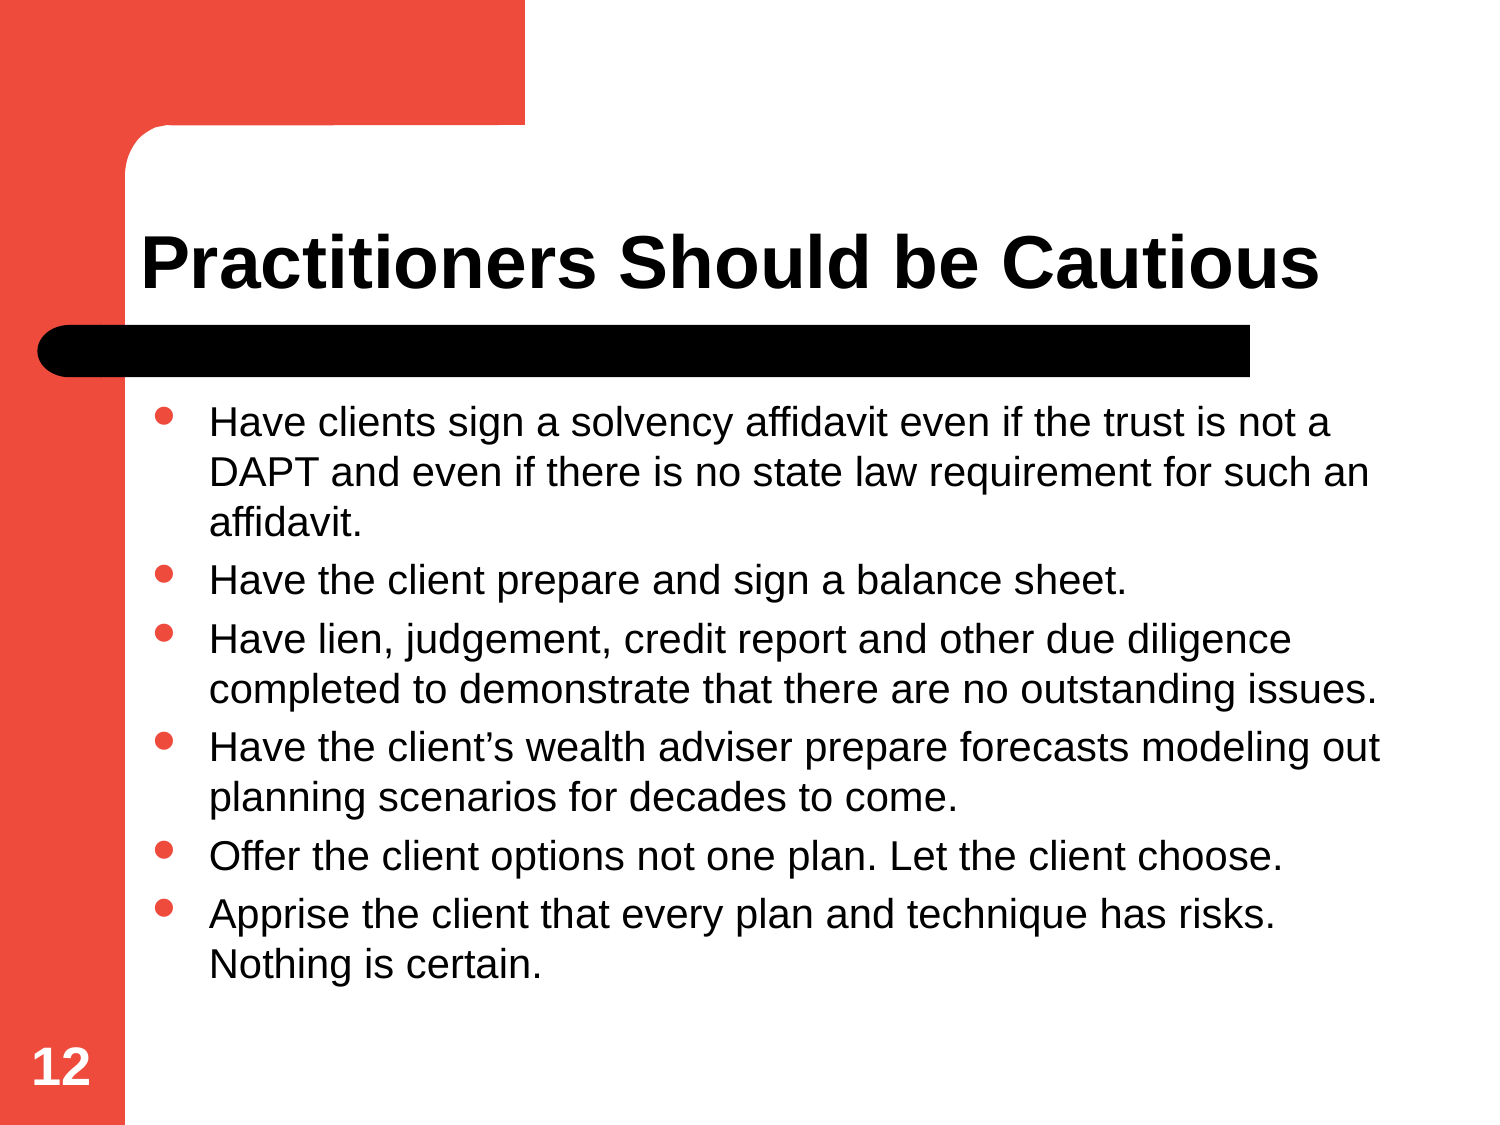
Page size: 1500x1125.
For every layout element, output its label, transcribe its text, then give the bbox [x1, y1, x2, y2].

title Practitioners Should be Cautious [125, 125, 1425, 313]
list Have clients sign a solvency affidavit even if the trust is not a DAPT and even if there is no state law requirement for such an affidavit. Have the client prepare and sign a balance sheet. Have lien, judgement, credit report and other due diligence completed to demonstrate that there are no outstanding issues. Have the client’s wealth adviser prepare forecasts modeling out planning scenarios for decades to come. Offer the client options not one plan. Let the client choose. Apprise the client that every plan and technique has risks. Nothing is certain. [137, 387, 1400, 999]
slide_number 12 [13, 1023, 111, 1105]
